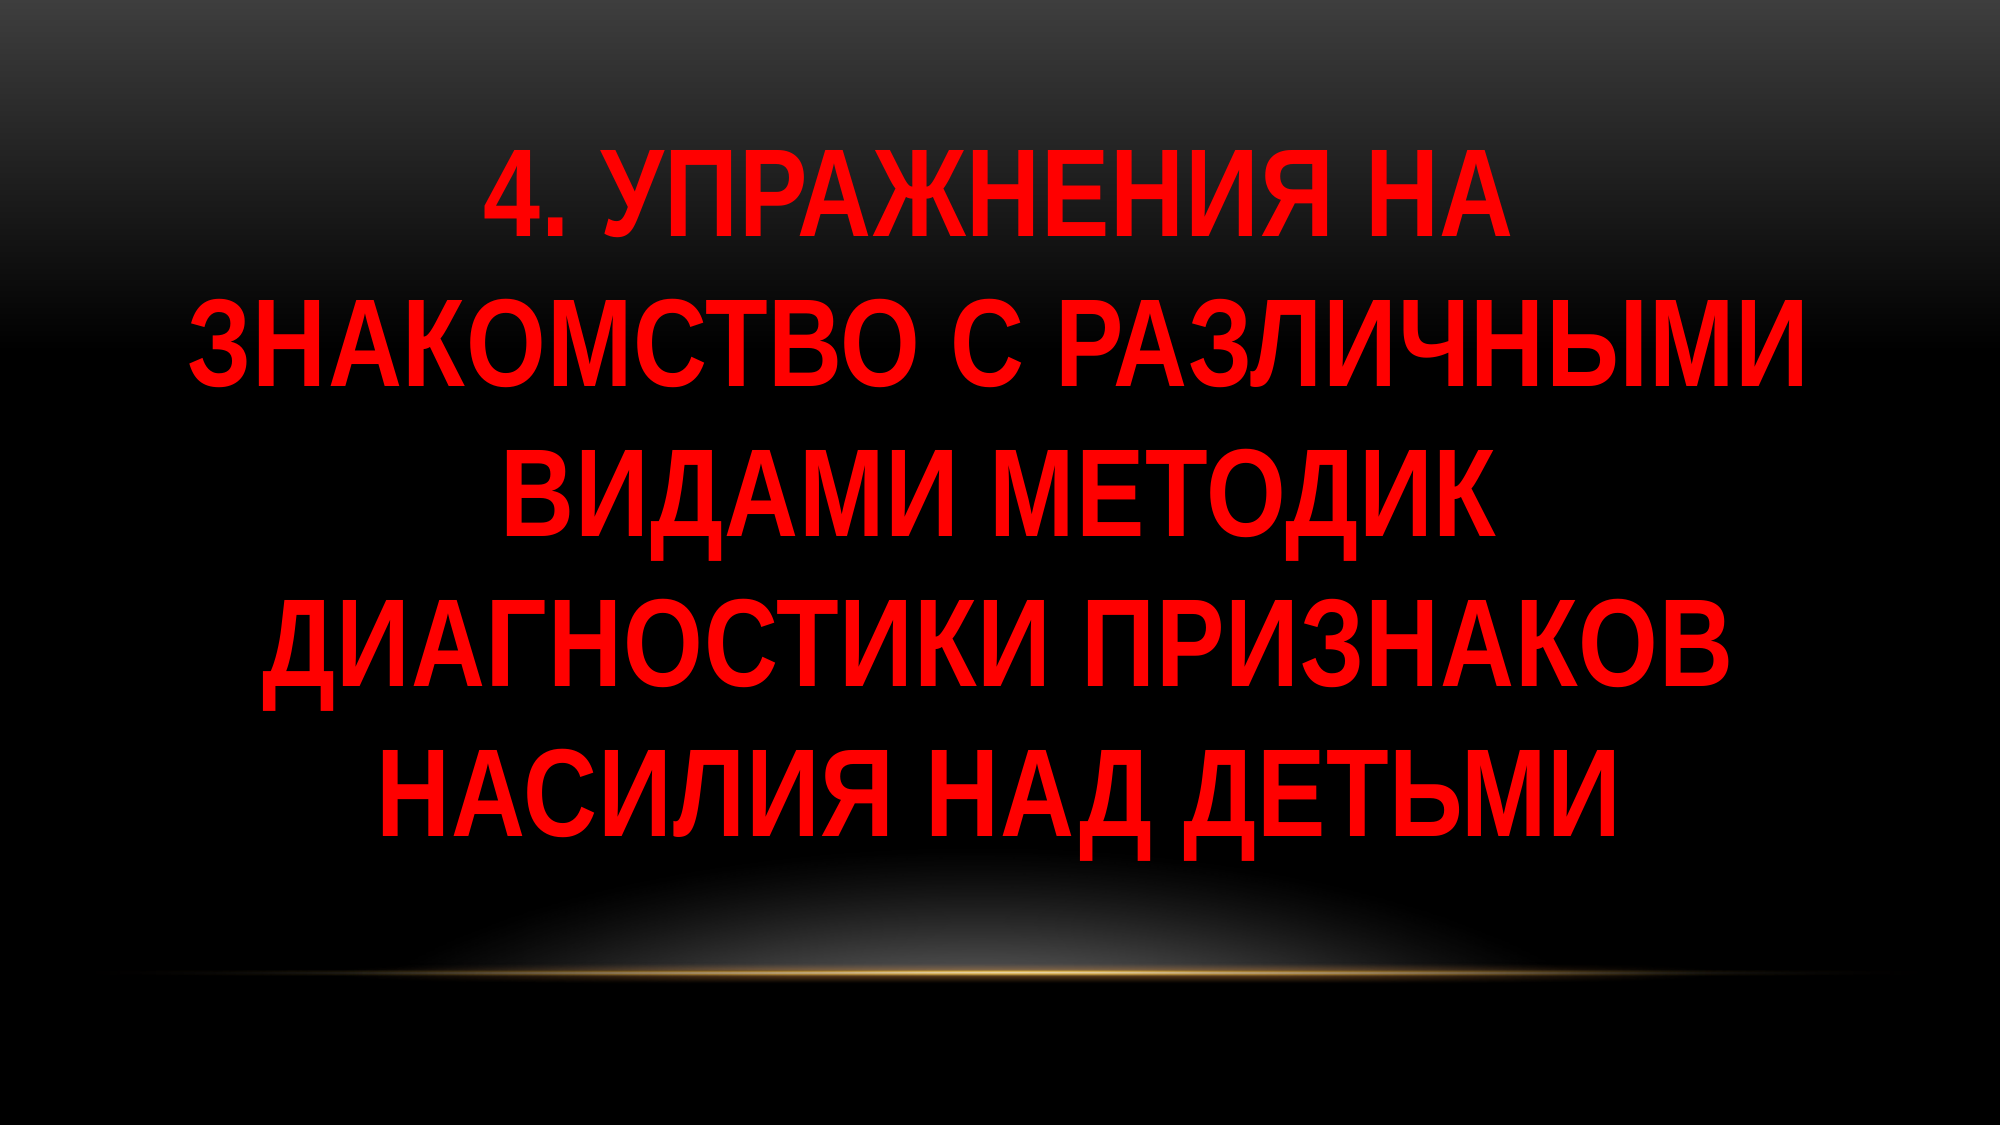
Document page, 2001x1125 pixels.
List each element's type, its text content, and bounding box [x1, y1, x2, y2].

title 4. Упражнения на знакомство с различными видами методик диагностики признаков насилия над детьми [137, 59, 1863, 869]
picture [0, 0, 2000, 1125]
